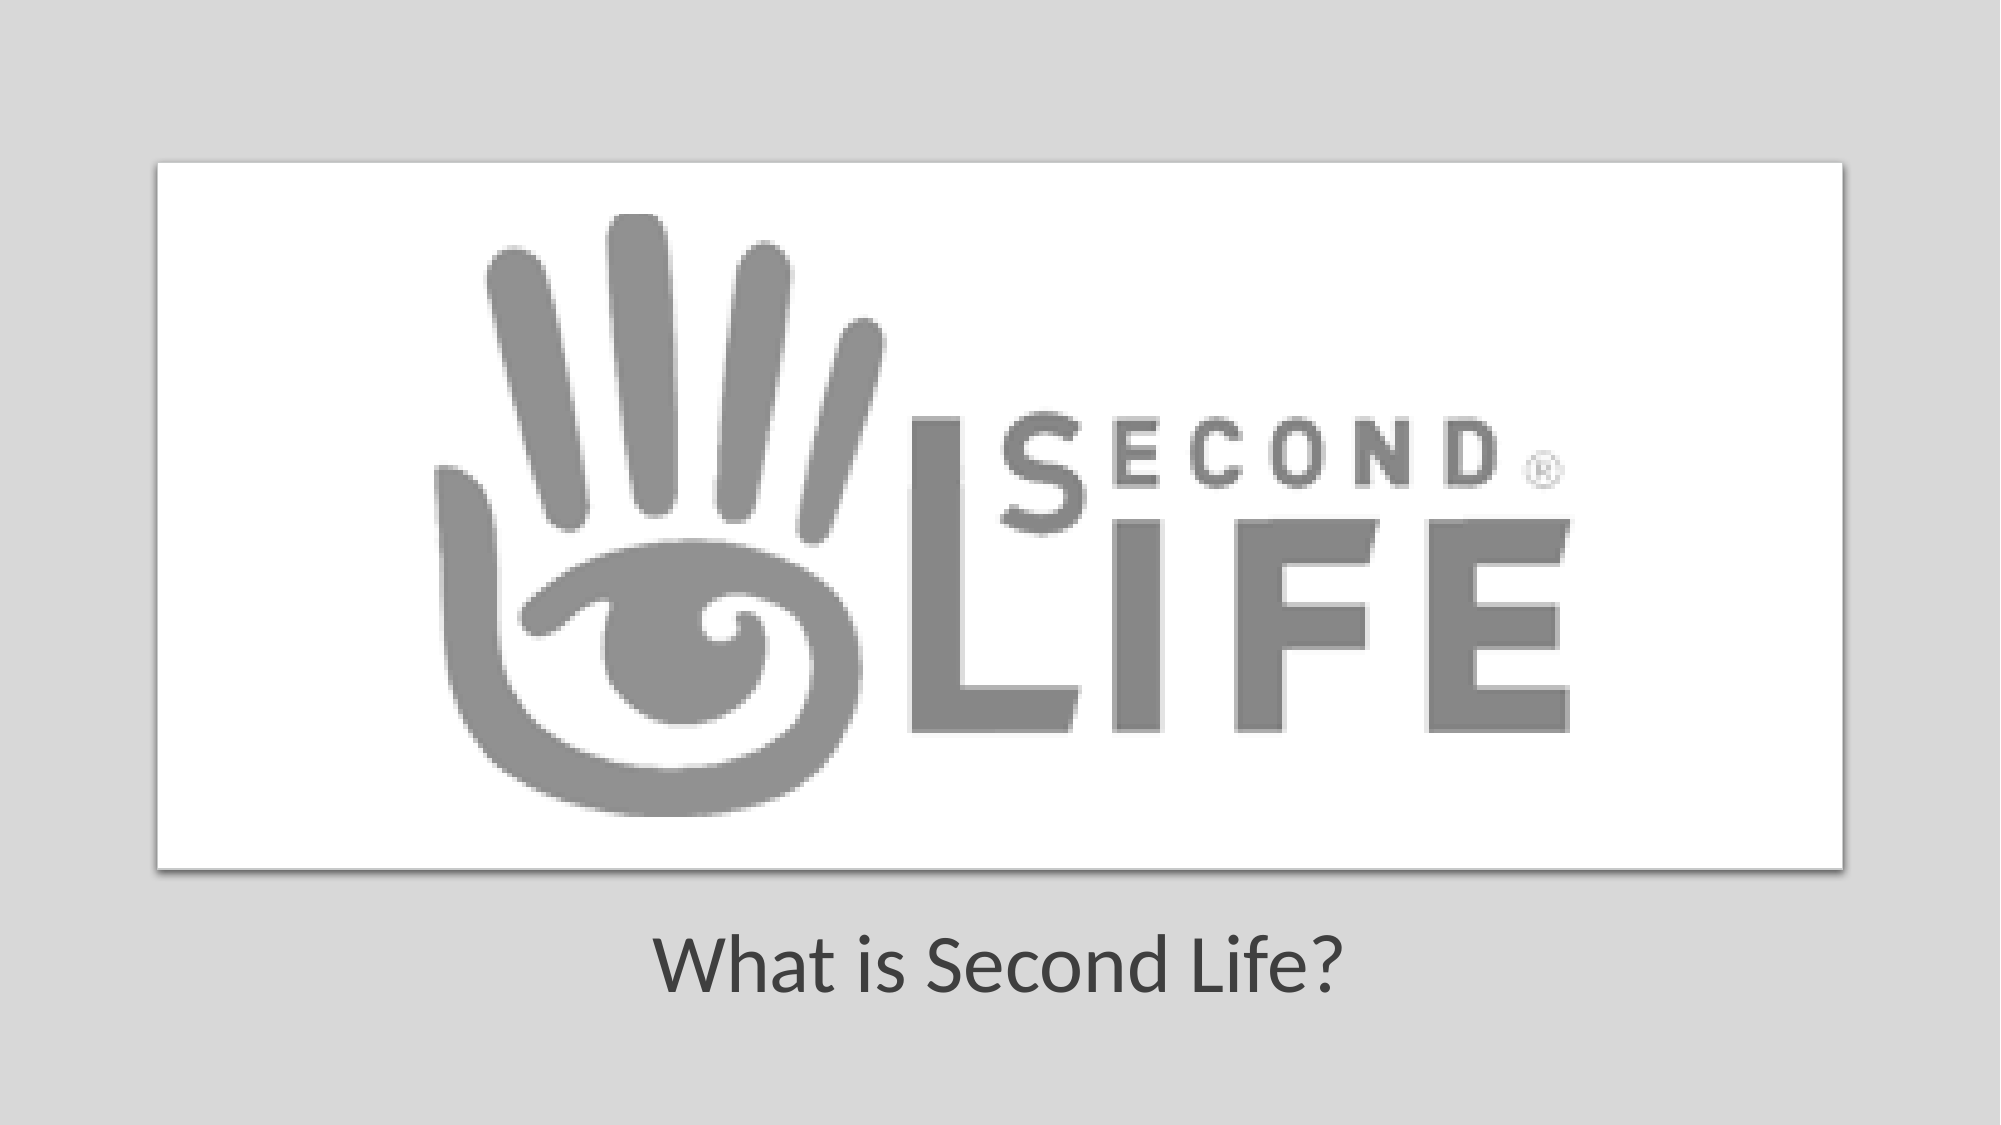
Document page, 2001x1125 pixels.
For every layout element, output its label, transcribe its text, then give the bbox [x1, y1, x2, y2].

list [209, 214, 1790, 817]
title What is Second Life? [157, 889, 1843, 1043]
text_box [0, 0, 2000, 1125]
text_box [157, 162, 1843, 869]
